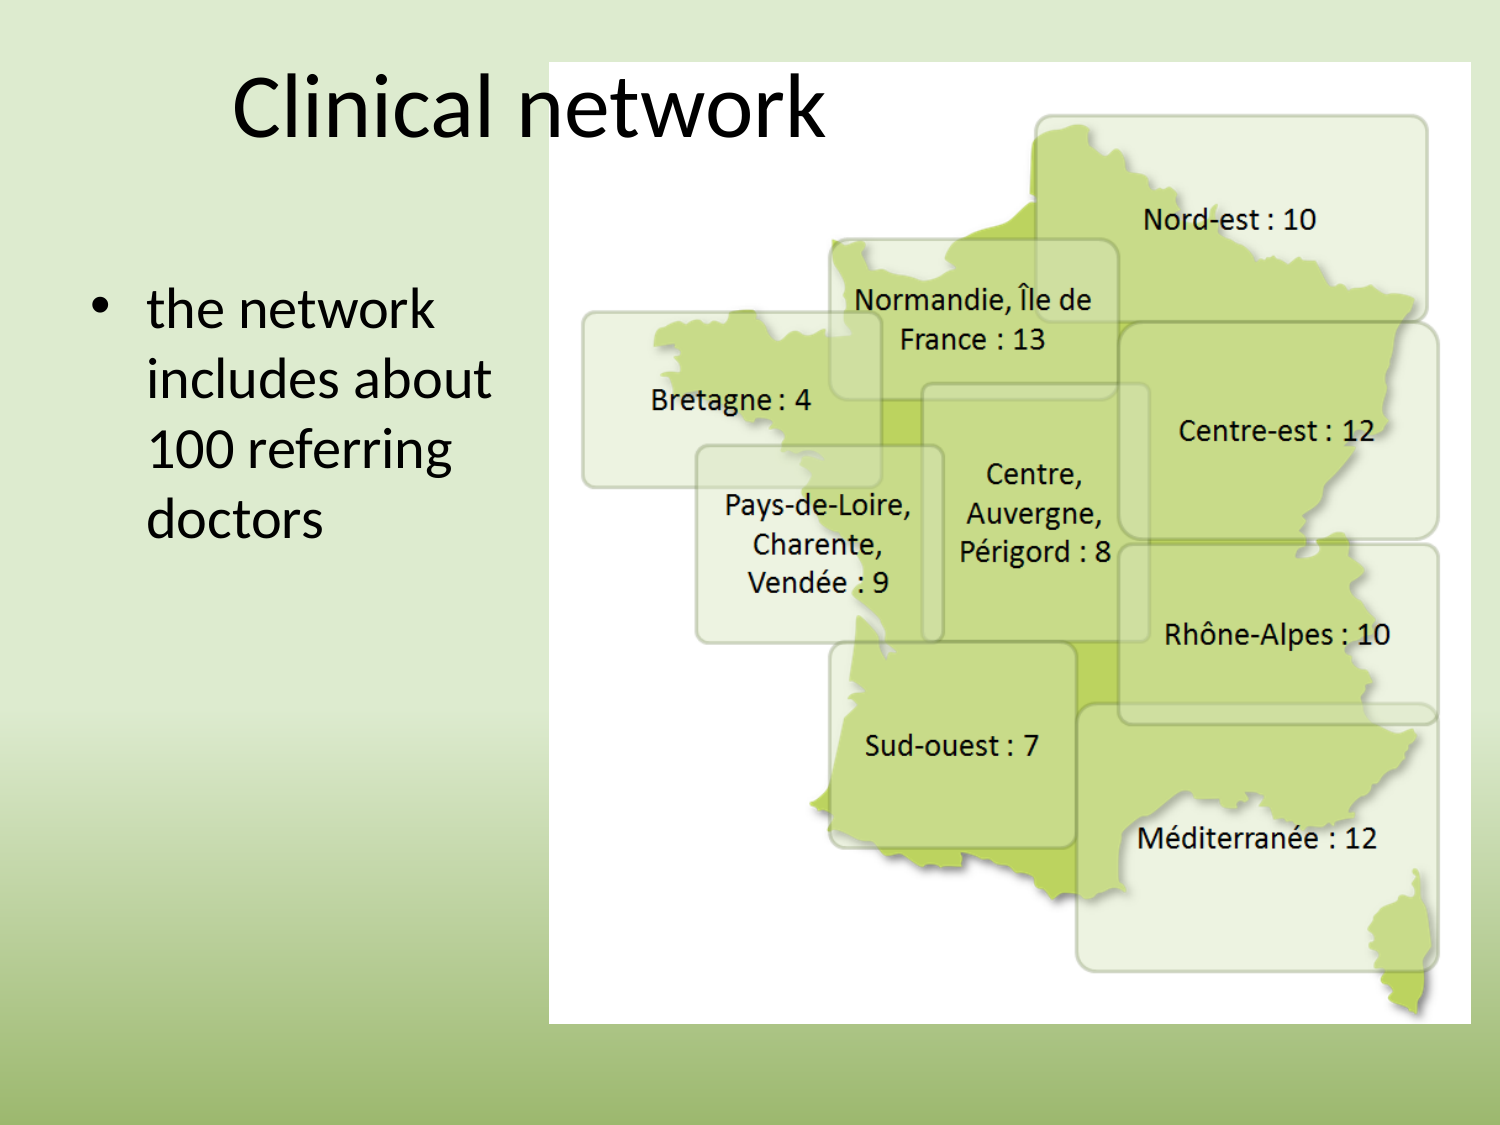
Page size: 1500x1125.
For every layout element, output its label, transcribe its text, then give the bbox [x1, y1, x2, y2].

list the network includes about 100 referring doctors [75, 262, 514, 1005]
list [548, 62, 1471, 1024]
title Clinical network [4, 7, 1058, 195]
